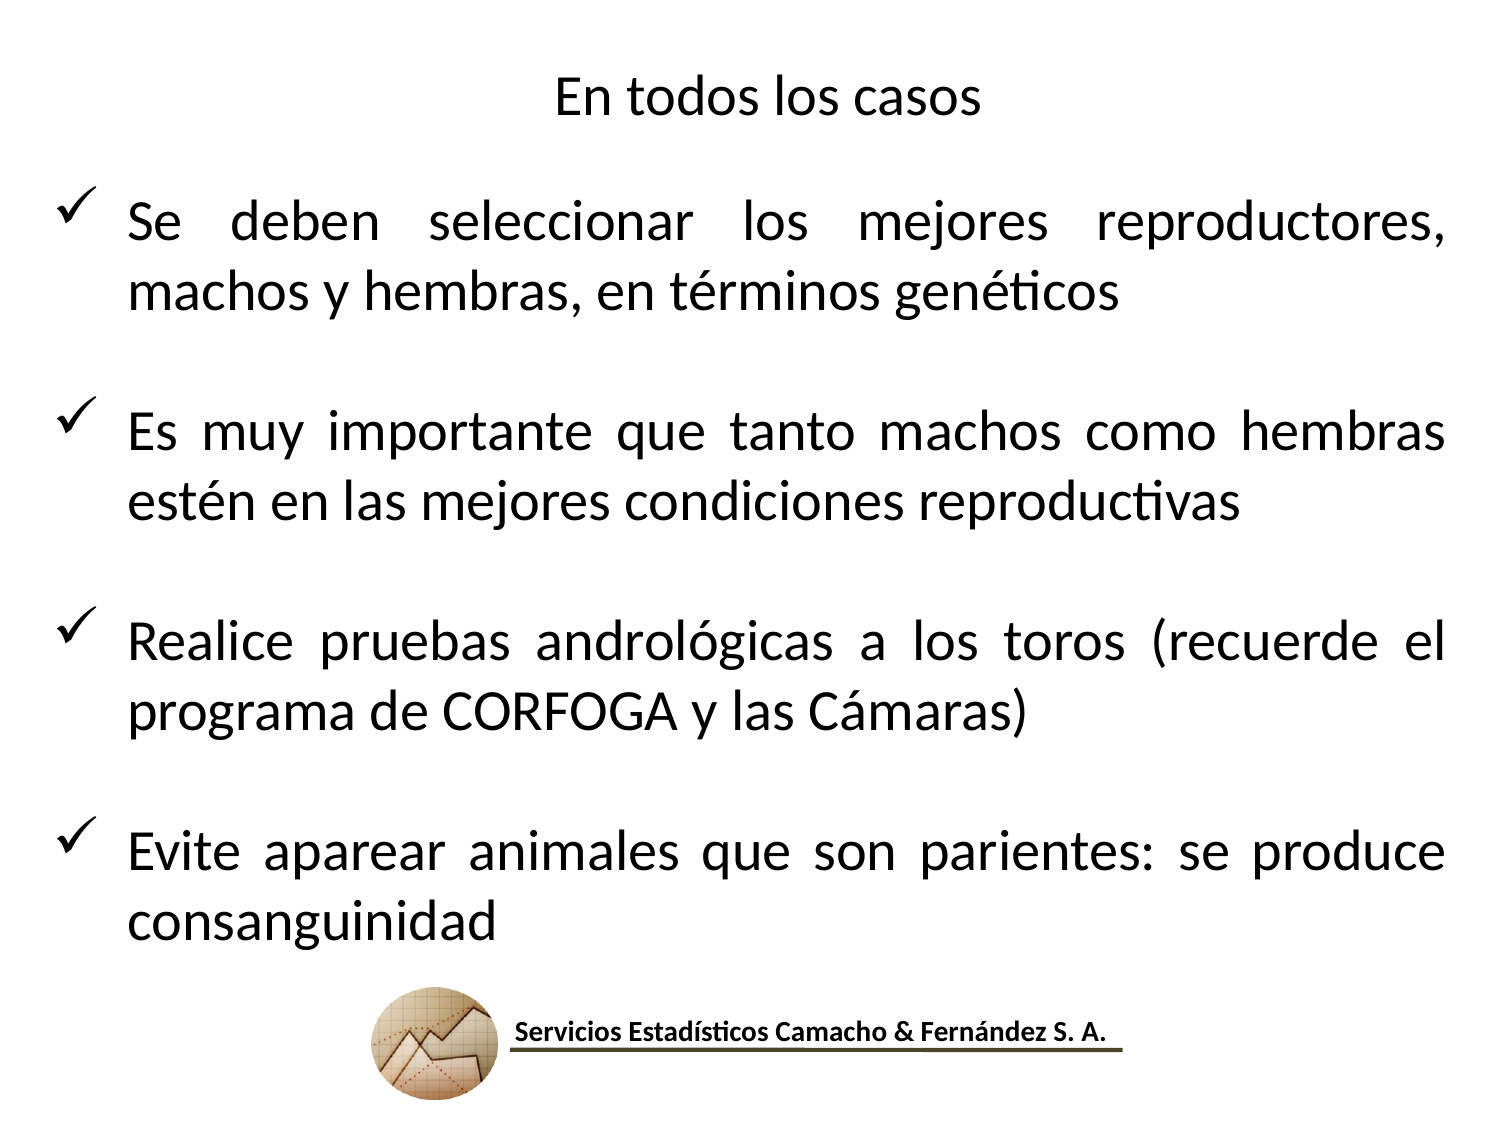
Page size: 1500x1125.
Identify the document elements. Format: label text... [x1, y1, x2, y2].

text_box En todos los casos [539, 50, 998, 135]
text_box Se deben seleccionar los mejores reproductores, machos y hembras, en términos genéticos Es muy importante que tanto machos como hembras estén en las mejores condiciones reproductivas Realice pruebas andrológicas a los toros (recuerde el programa de CORFOGA y las Cámaras) Evite aparear animales que son parientes: se produce consanguinidad [37, 174, 1463, 960]
picture [371, 987, 498, 1100]
